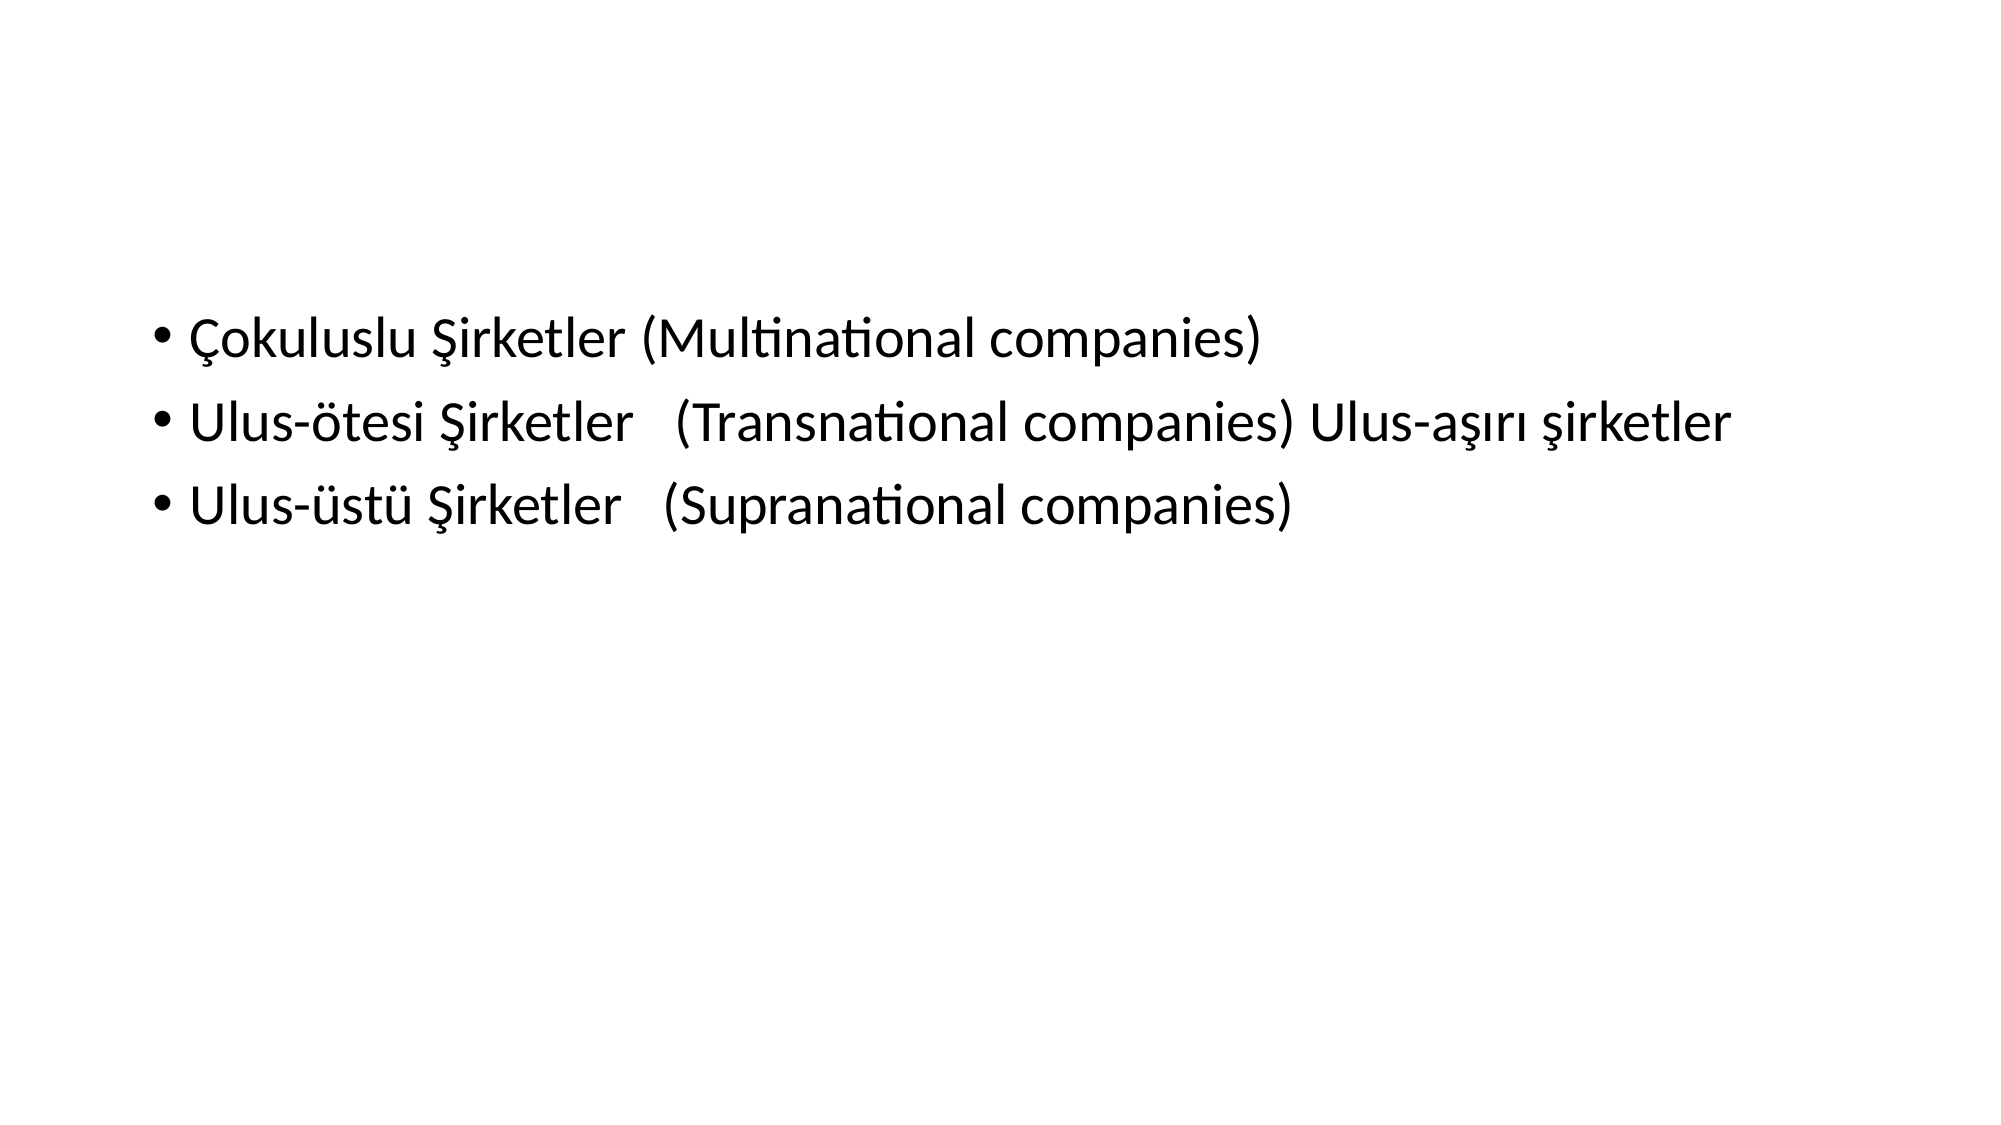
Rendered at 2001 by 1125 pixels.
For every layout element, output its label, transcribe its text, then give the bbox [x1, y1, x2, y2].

list Çokuluslu Şirketler (Multinational companies) Ulus-ötesi Şirketler (Transnational companies) Ulus-aşırı şirketler Ulus-üstü Şirketler (Supranational companies) [137, 299, 1863, 1014]
